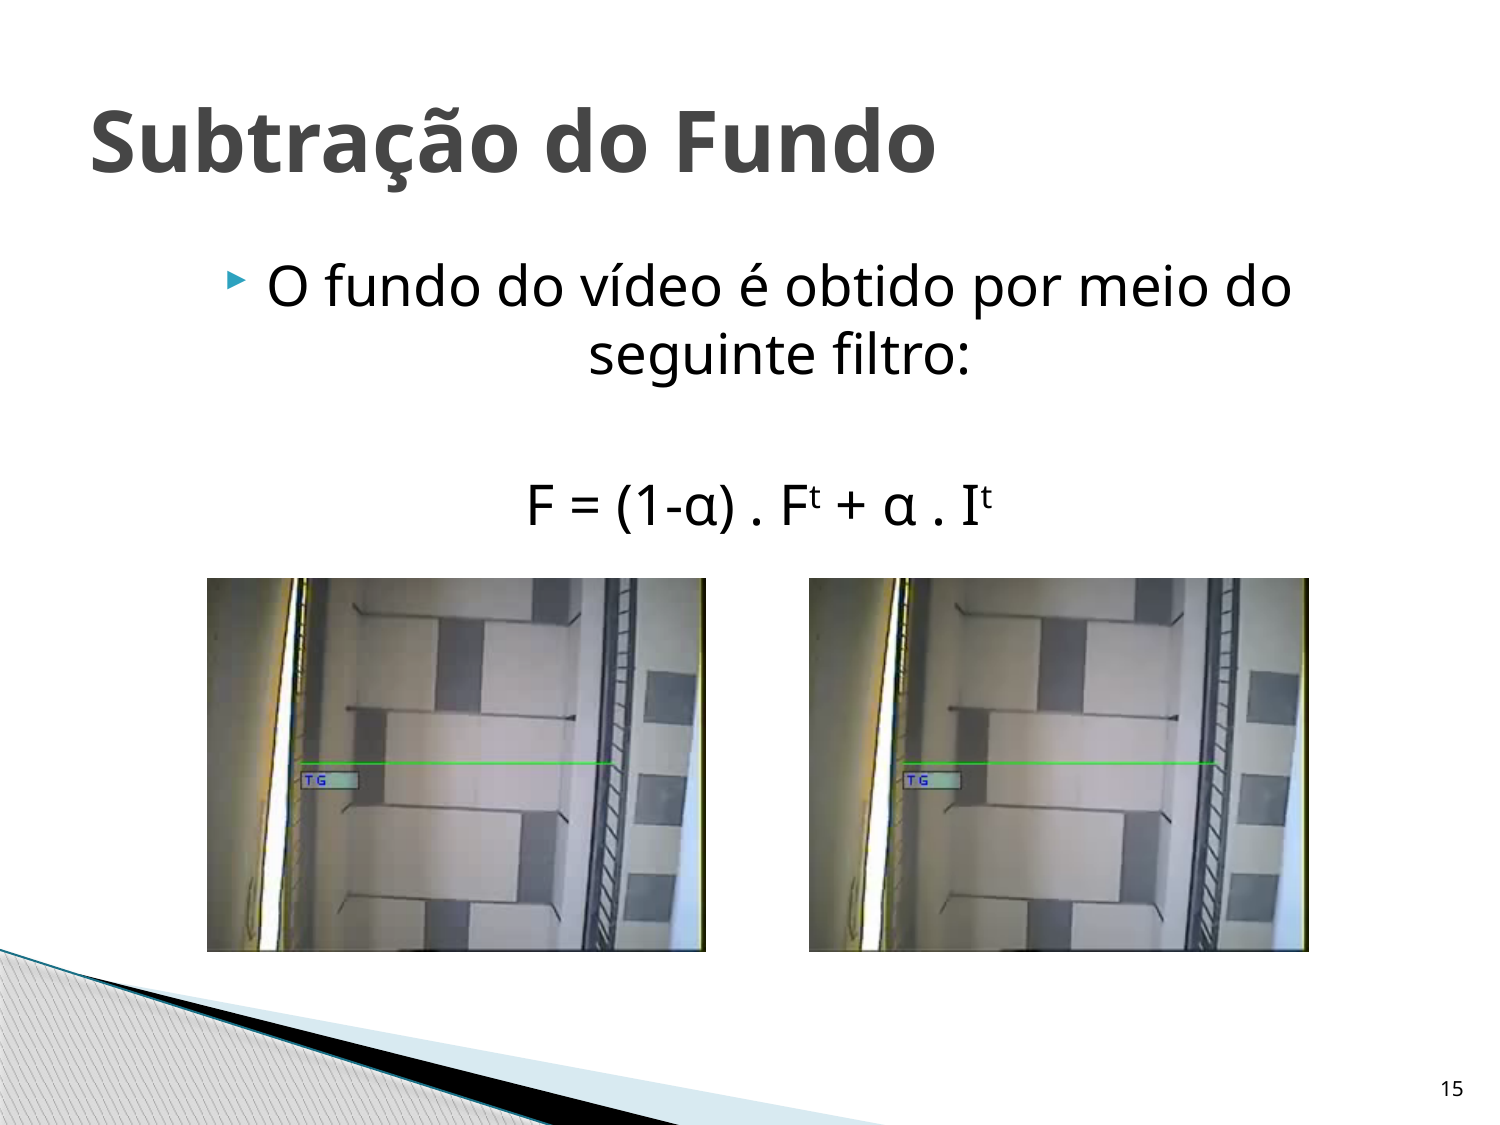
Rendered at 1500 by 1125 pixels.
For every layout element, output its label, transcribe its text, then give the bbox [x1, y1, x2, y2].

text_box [206, 576, 707, 953]
slide_number 15 [1418, 1051, 1479, 1112]
list O fundo do vídeo é obtido por meio do seguinte filtro: F = (1-α) . Ft + α . It [75, 243, 1425, 986]
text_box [808, 576, 1310, 953]
title Subtração do Fundo [75, 45, 1425, 233]
